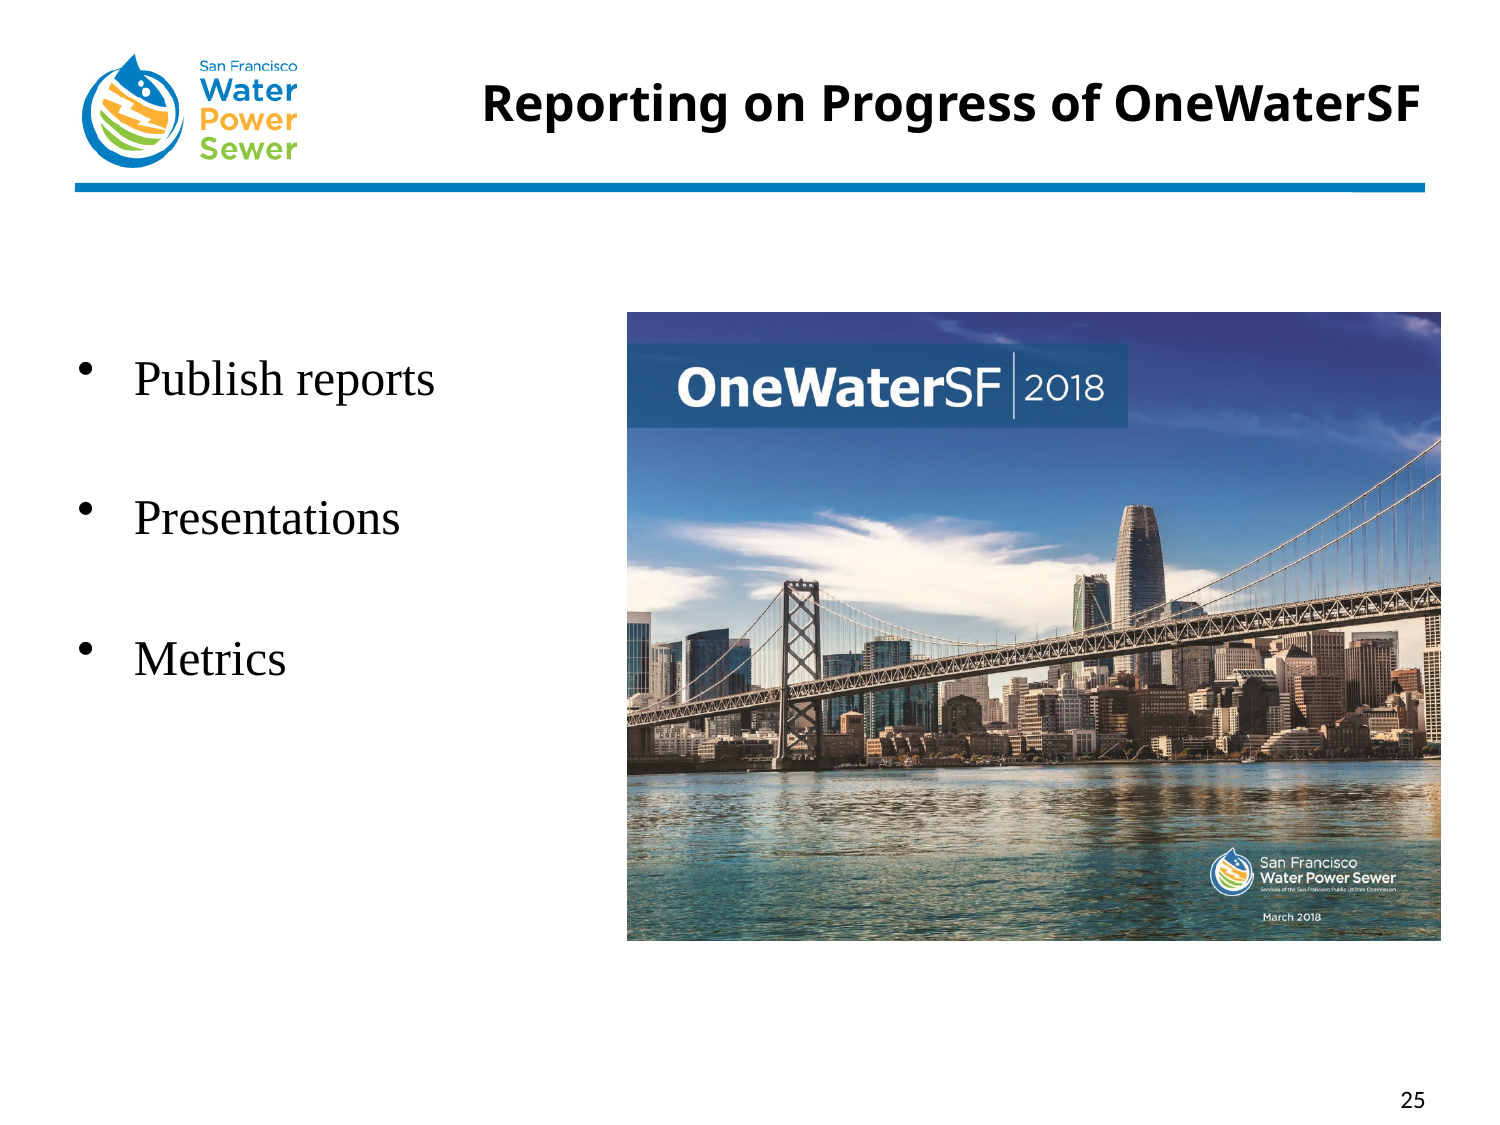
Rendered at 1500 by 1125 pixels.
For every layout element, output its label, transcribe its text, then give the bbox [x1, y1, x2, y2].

picture [75, 44, 299, 177]
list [627, 312, 1442, 942]
list Publish reports Presentations Metrics [62, 337, 738, 975]
slide_number 25 [1080, 1045, 1442, 1122]
title Reporting on Progress of OneWaterSF [337, 37, 1450, 175]
